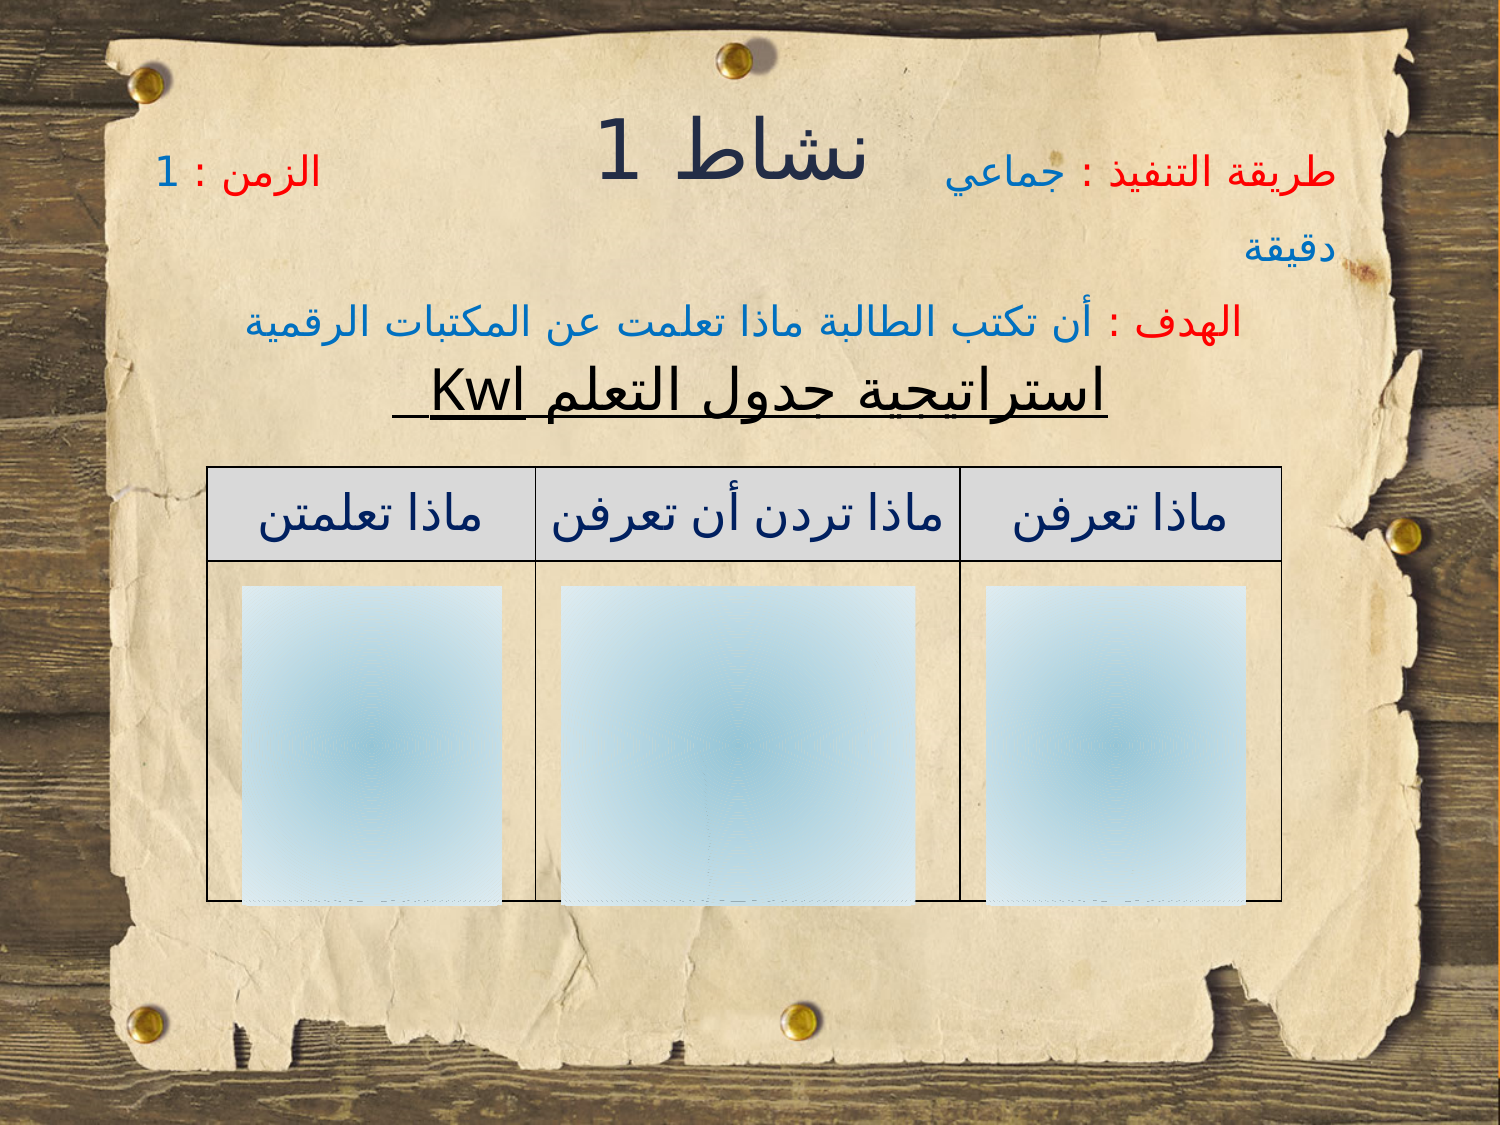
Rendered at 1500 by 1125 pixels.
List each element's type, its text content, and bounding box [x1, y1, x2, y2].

picture [0, 0, 1500, 1125]
text_box استراتيجية جدول التعلم Kwl [265, 345, 1235, 431]
table_cell [208, 562, 535, 900]
text_box [986, 586, 1246, 906]
text_box طريقة التنفيذ : جماعي الزمن : 1 دقيقة الهدف : أن تكتب الطالبة ماذا تعلمت عن المكتبات الرقمية [135, 112, 1353, 279]
table_header ماذا تعرفن [961, 468, 1281, 560]
table_cell [536, 562, 959, 900]
table_header ماذا تردن أن تعرفن [536, 468, 959, 560]
text_box [242, 586, 502, 906]
text_box نشاط 1 [525, 88, 939, 205]
table_header ماذا تعلمتن [208, 468, 535, 560]
table_cell [961, 562, 1281, 900]
text_box [561, 586, 916, 906]
